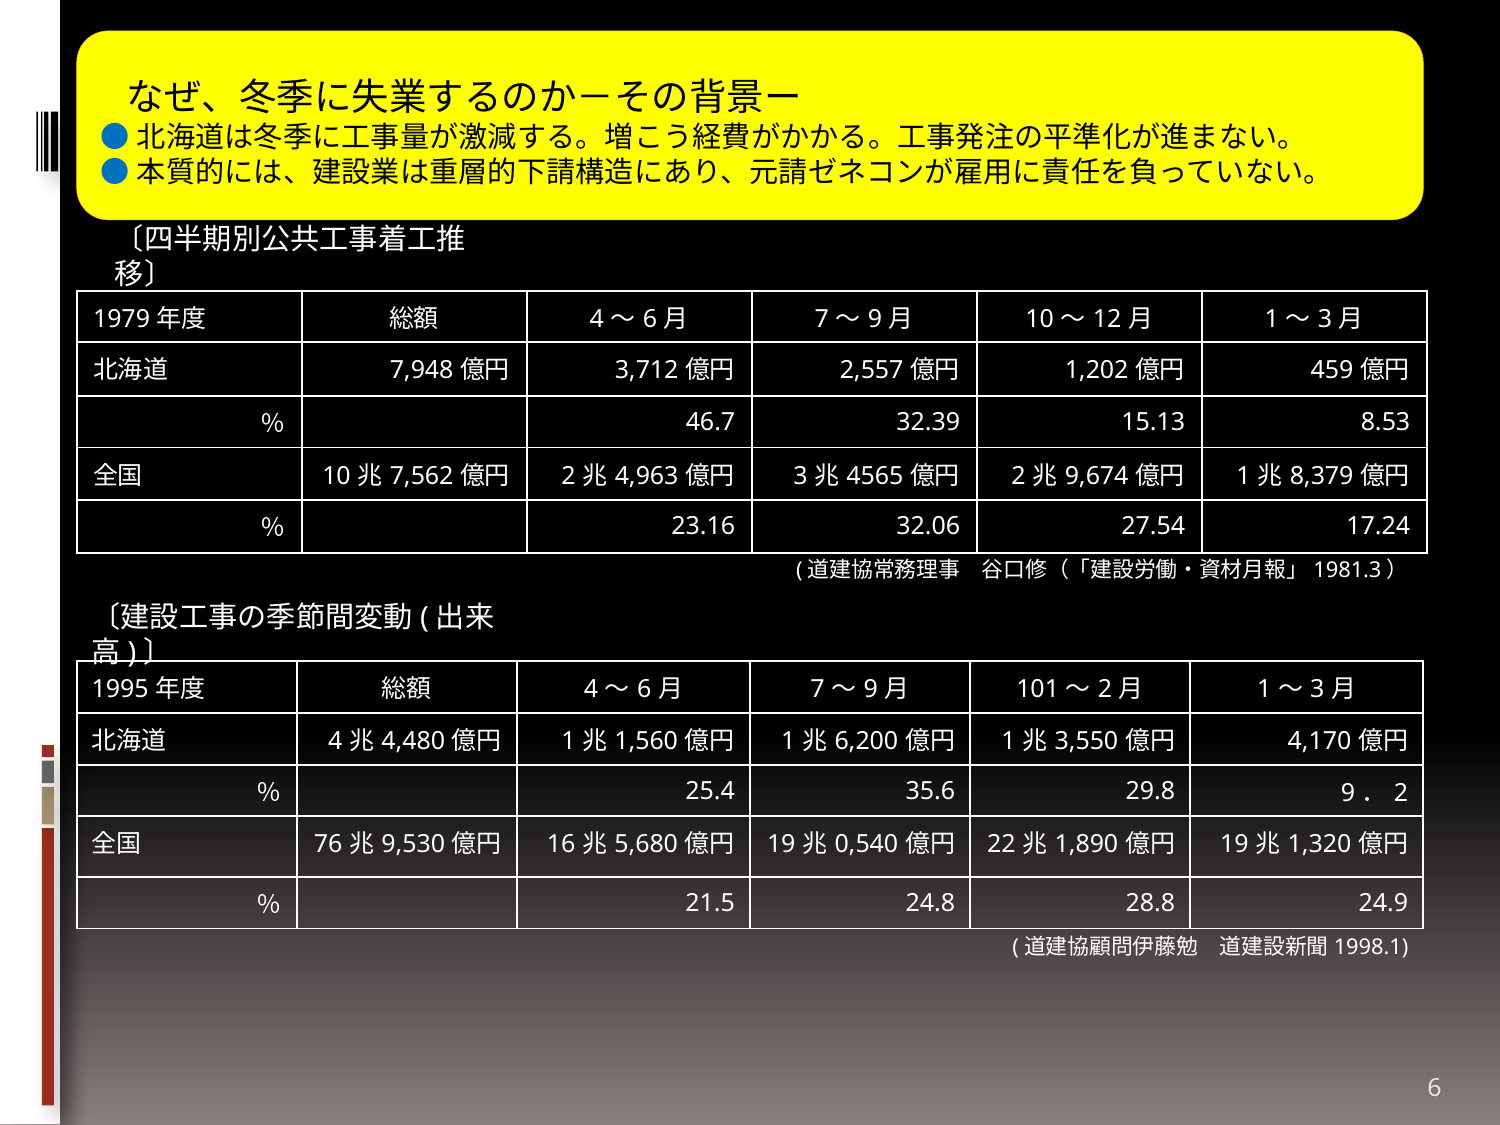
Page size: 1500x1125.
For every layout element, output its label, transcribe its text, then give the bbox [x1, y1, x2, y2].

table_header 10～12月 [978, 292, 1201, 341]
table_header 総額 [303, 292, 526, 341]
table_cell 459億円 [1203, 343, 1426, 395]
table_header 101～2月 [971, 662, 1189, 712]
table_cell 24.9 [1191, 878, 1422, 927]
table_cell 17.24 [1203, 501, 1426, 552]
table_cell 15.13 [978, 397, 1201, 447]
table_cell 4兆4,480億円 [298, 714, 516, 764]
table_cell 16兆5,680億円 [518, 817, 749, 876]
text_box なぜ、冬季に失業するのか－その背景ー ●北海道は冬季に工事量が激減する。増こう経費がかかる。工事発注の平準化が進まない。 ●本質的には、建設業は重層的下請構造にあり、元請ゼネコンが雇用に責任を負っていない。 [74, 28, 1426, 222]
table_cell 9．2 [1191, 766, 1422, 815]
table_header 1～3月 [1203, 292, 1426, 341]
table_cell 28.8 [971, 878, 1189, 927]
table_cell ％ [78, 766, 296, 815]
table_cell 76兆9,530億円 [298, 817, 516, 876]
table_cell 22兆1,890億円 [971, 817, 1189, 876]
table_cell 全国 [78, 448, 301, 499]
table_cell 21.5 [518, 878, 749, 928]
slide_number 6 [1412, 1052, 1488, 1113]
table_cell 2,557億円 [753, 343, 976, 395]
table_cell 23.16 [528, 501, 751, 552]
table_header 7～9月 [753, 292, 976, 341]
table_cell 4,170億円 [1191, 714, 1422, 764]
table_cell [298, 878, 516, 928]
table_header 1995年度 [78, 662, 296, 712]
table_cell 1兆3,550億円 [971, 714, 1189, 764]
table_cell [298, 766, 516, 815]
table_cell 北海道 [78, 343, 301, 395]
table_cell 2兆4,963億円 [528, 448, 751, 499]
table_cell 2兆9,674億円 [978, 448, 1201, 499]
table_cell 10兆7,562億円 [303, 448, 526, 499]
table_cell 32.06 [753, 501, 976, 549]
table_cell 32.39 [753, 397, 976, 447]
table_cell 29.8 [971, 766, 1189, 815]
table_cell 25.4 [518, 766, 749, 815]
table_header 4～6月 [528, 292, 751, 341]
table_cell 19兆0,540億円 [751, 817, 969, 876]
table_header 7～9月 [751, 662, 969, 712]
table_cell [303, 501, 526, 552]
text_box 〔建設工事の季節間変動(出来高)〕 [75, 608, 563, 659]
table_cell ％ [78, 501, 301, 552]
table_cell 北海道 [78, 714, 296, 764]
table_cell 46.7 [528, 397, 751, 447]
table_cell 3,712億円 [528, 343, 751, 395]
table_cell 1兆6,200億円 [751, 714, 969, 764]
table_header 1979年度 [78, 292, 301, 341]
table_cell ％ [78, 397, 301, 447]
table_cell ％ [78, 878, 296, 928]
text_box (道建協常務理事 谷口修（「建設労働・資材月報」1981.3） [748, 549, 1425, 588]
table_cell 35.6 [751, 766, 969, 815]
table_cell 1,202億円 [978, 343, 1201, 395]
table_cell 8.53 [1203, 397, 1426, 447]
table_header 総額 [298, 662, 516, 712]
table_cell 19兆1,320億円 [1191, 817, 1422, 876]
table_cell 3兆4565億円 [753, 448, 976, 499]
table_header 1～3月 [1191, 662, 1422, 712]
table_cell 24.8 [751, 878, 969, 928]
table_cell 1兆1,560億円 [518, 714, 749, 764]
table_cell [303, 397, 526, 447]
table_cell 全国 [78, 817, 296, 876]
table_cell 27.54 [978, 501, 1201, 549]
text_box (道建協顧問伊藤勉 道建設新聞1998.1) [913, 927, 1425, 966]
table_cell 7,948億円 [303, 343, 526, 395]
text_box 〔四半期別公共工事着工推移〕 [98, 230, 516, 281]
table_cell 1兆8,379億円 [1203, 448, 1426, 499]
table_header 4～6月 [518, 662, 749, 712]
